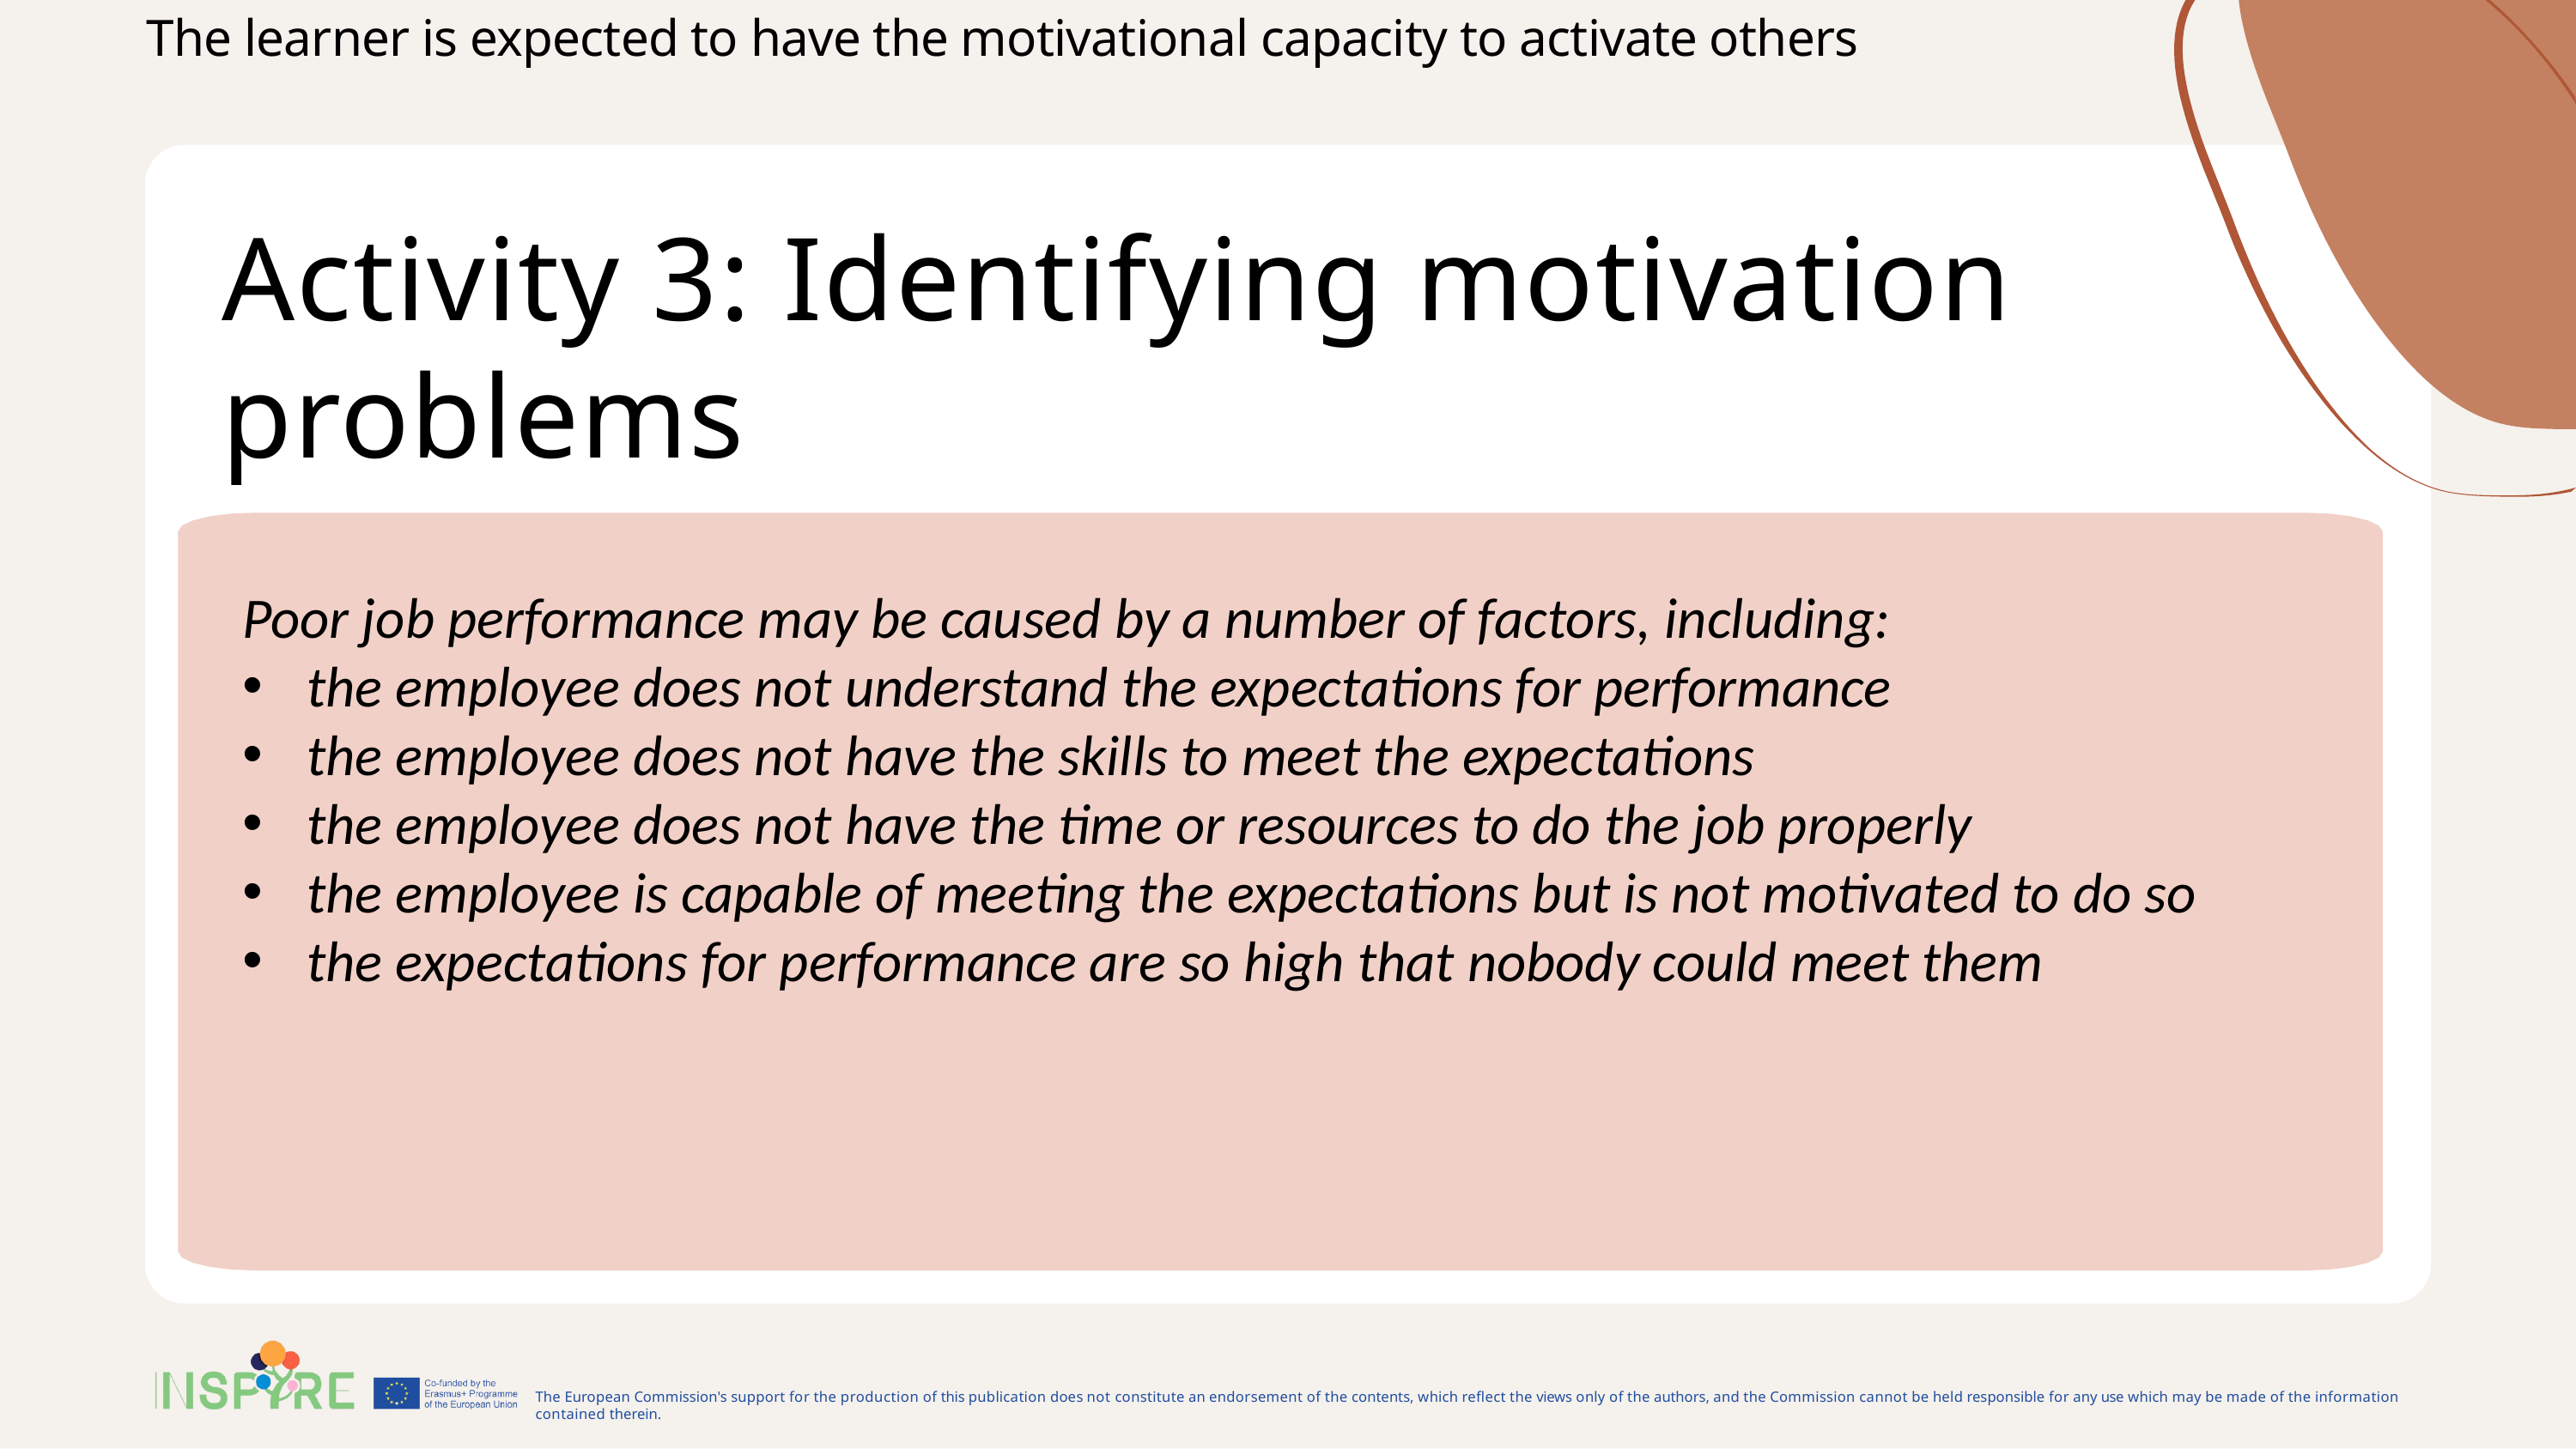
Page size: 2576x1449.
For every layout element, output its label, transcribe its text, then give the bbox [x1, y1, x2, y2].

text_box Poor job performance may be caused by a number of factors, including: the employee does not understand the expectations for performance the employee does not have the skills to meet the expectations the employee does not have the time or resources to do the job properly the employee is capable of meeting the expectations but is not motivated to do so the expectations for performance are so high that nobody could meet them [178, 512, 2383, 1271]
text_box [2173, 0, 2576, 498]
text_box Activity 3: Identifying motivation problems [220, 204, 2169, 482]
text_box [144, 1328, 577, 1435]
text_box The learner is expected to have the motivational capacity to activate others [144, 4, 2059, 67]
footer The European Commission's support for the production of this publication does not constitute an endorsement of the contents, which reflect the views only of the authors, and the Commission cannot be held responsible for any use which may be made of the information contained therein. [533, 1386, 2414, 1449]
